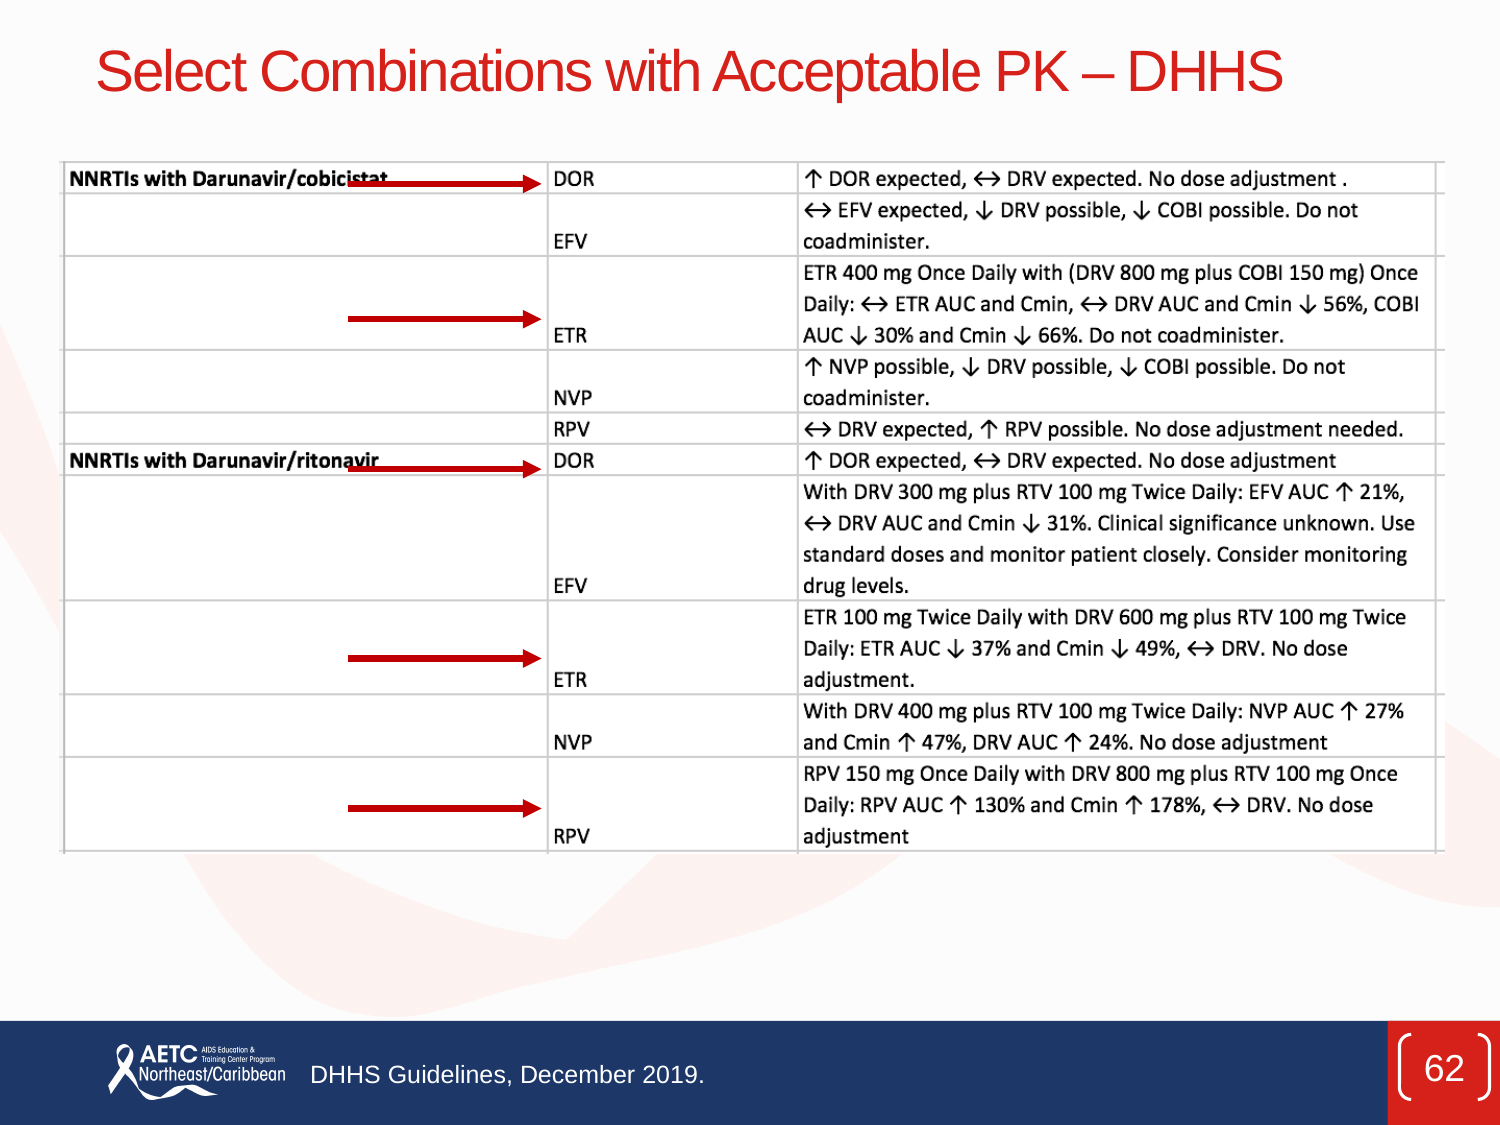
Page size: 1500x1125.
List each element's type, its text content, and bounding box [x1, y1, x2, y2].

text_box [58, 161, 1446, 854]
picture [0, 0, 1500, 1017]
slide_number 62 [1397, 1032, 1492, 1101]
text_box Select Combinations with Acceptable PK – DHHS [80, 0, 1445, 154]
picture [108, 1044, 285, 1100]
text_box DHHS Guidelines, December 2019. [295, 1051, 721, 1097]
